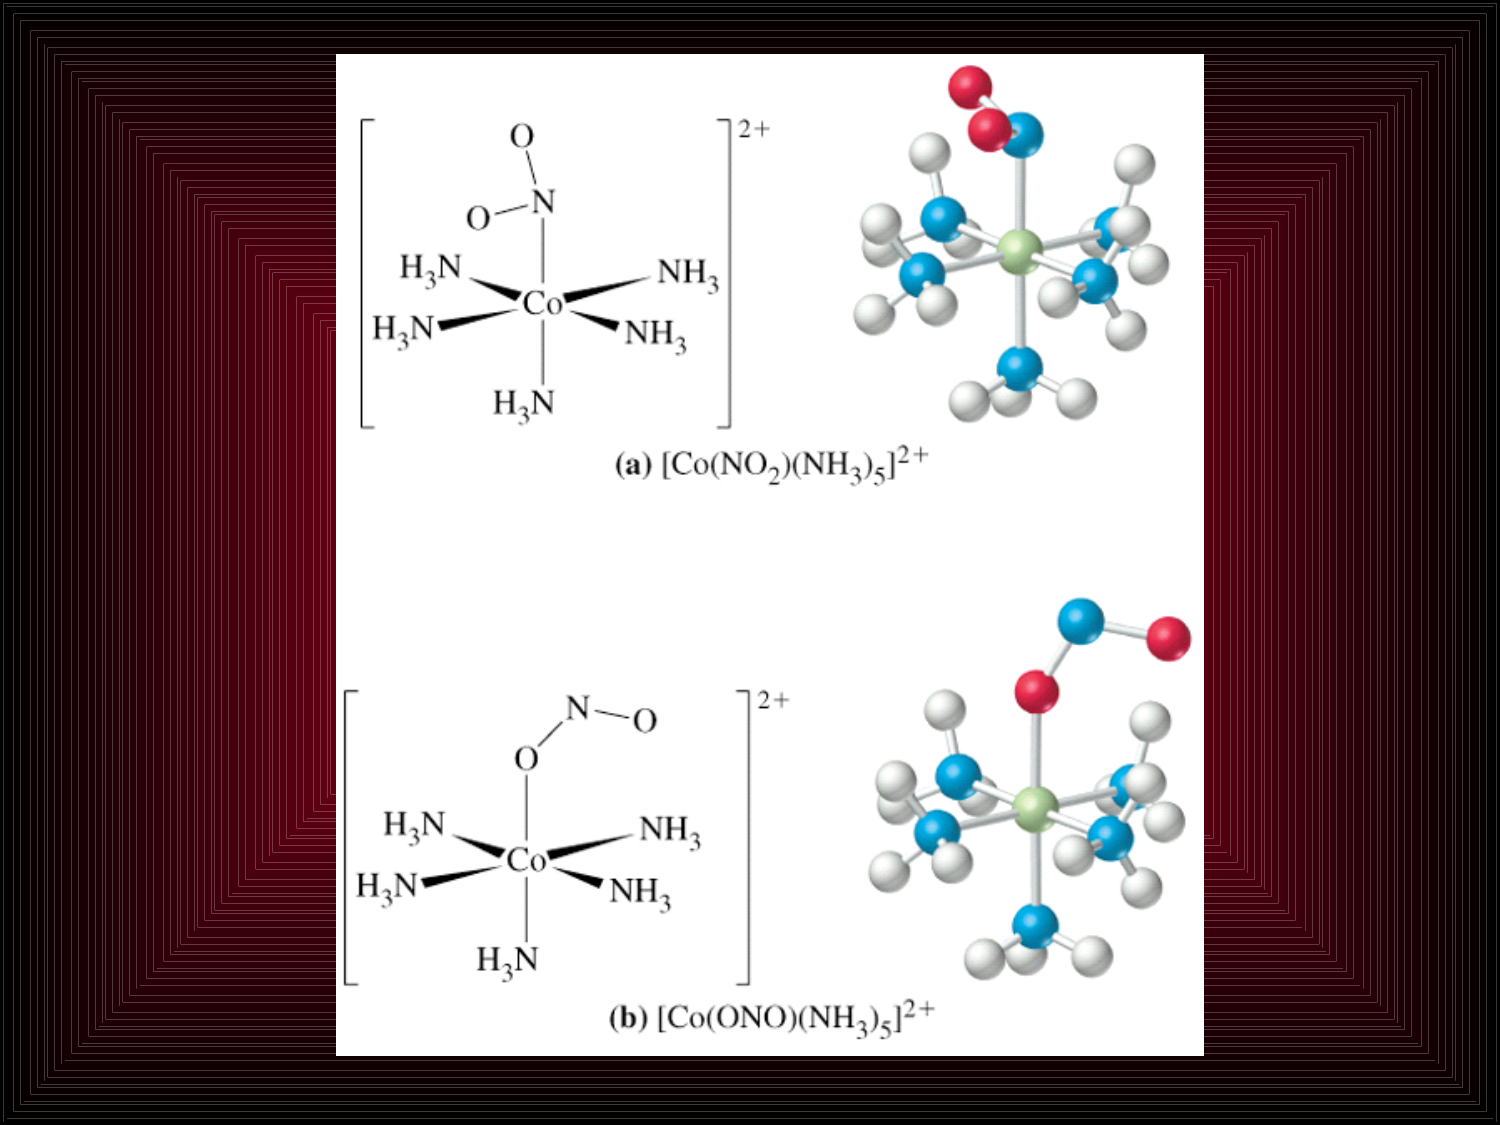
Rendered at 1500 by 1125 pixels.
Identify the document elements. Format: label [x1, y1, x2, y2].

picture [336, 54, 1204, 1056]
text_box [324, 373, 331, 509]
